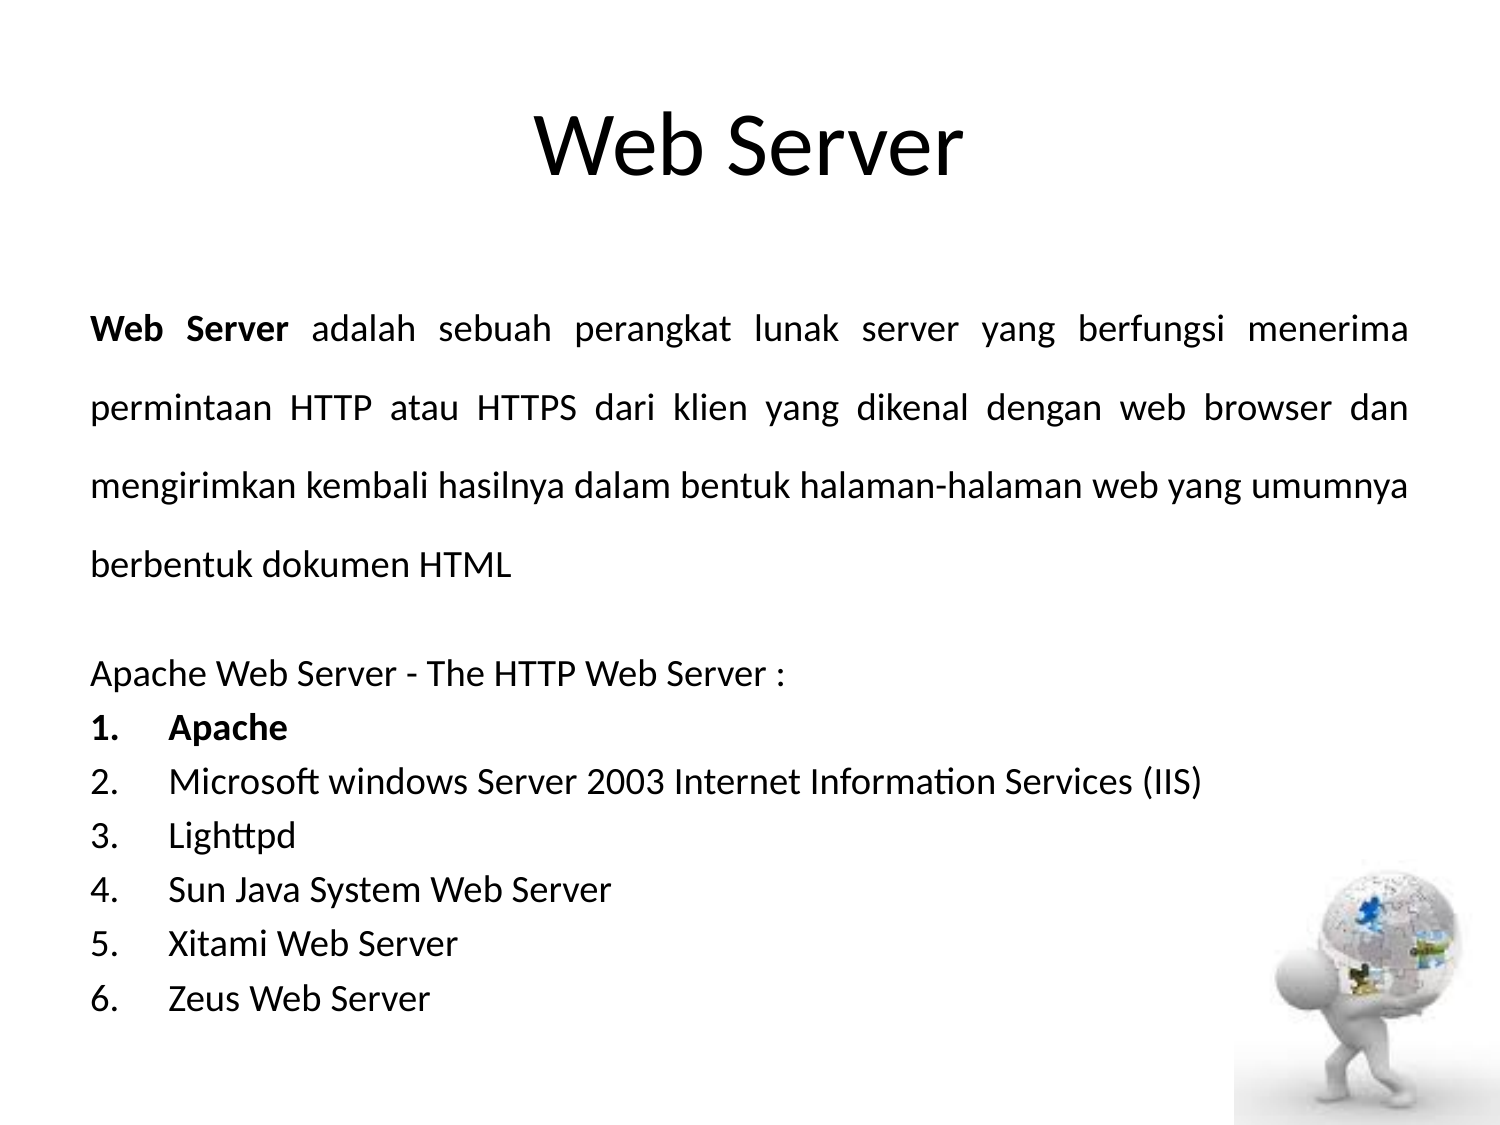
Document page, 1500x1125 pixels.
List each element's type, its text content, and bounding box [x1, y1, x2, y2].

list Web Server adalah sebuah perangkat lunak server yang berfungsi menerima permintaan HTTP atau HTTPS dari klien yang dikenal dengan web browser dan mengirimkan kembali hasilnya dalam bentuk halaman-halaman web yang umumnya berbentuk dokumen HTML Apache Web Server - The HTTP Web Server : Apache Microsoft windows Server 2003 Internet Information Services (IIS) Lighttpd Sun Java System Web Server Xitami Web Server Zeus Web Server [75, 262, 1425, 1038]
picture [1234, 859, 1500, 1125]
title Web Server [75, 45, 1425, 233]
